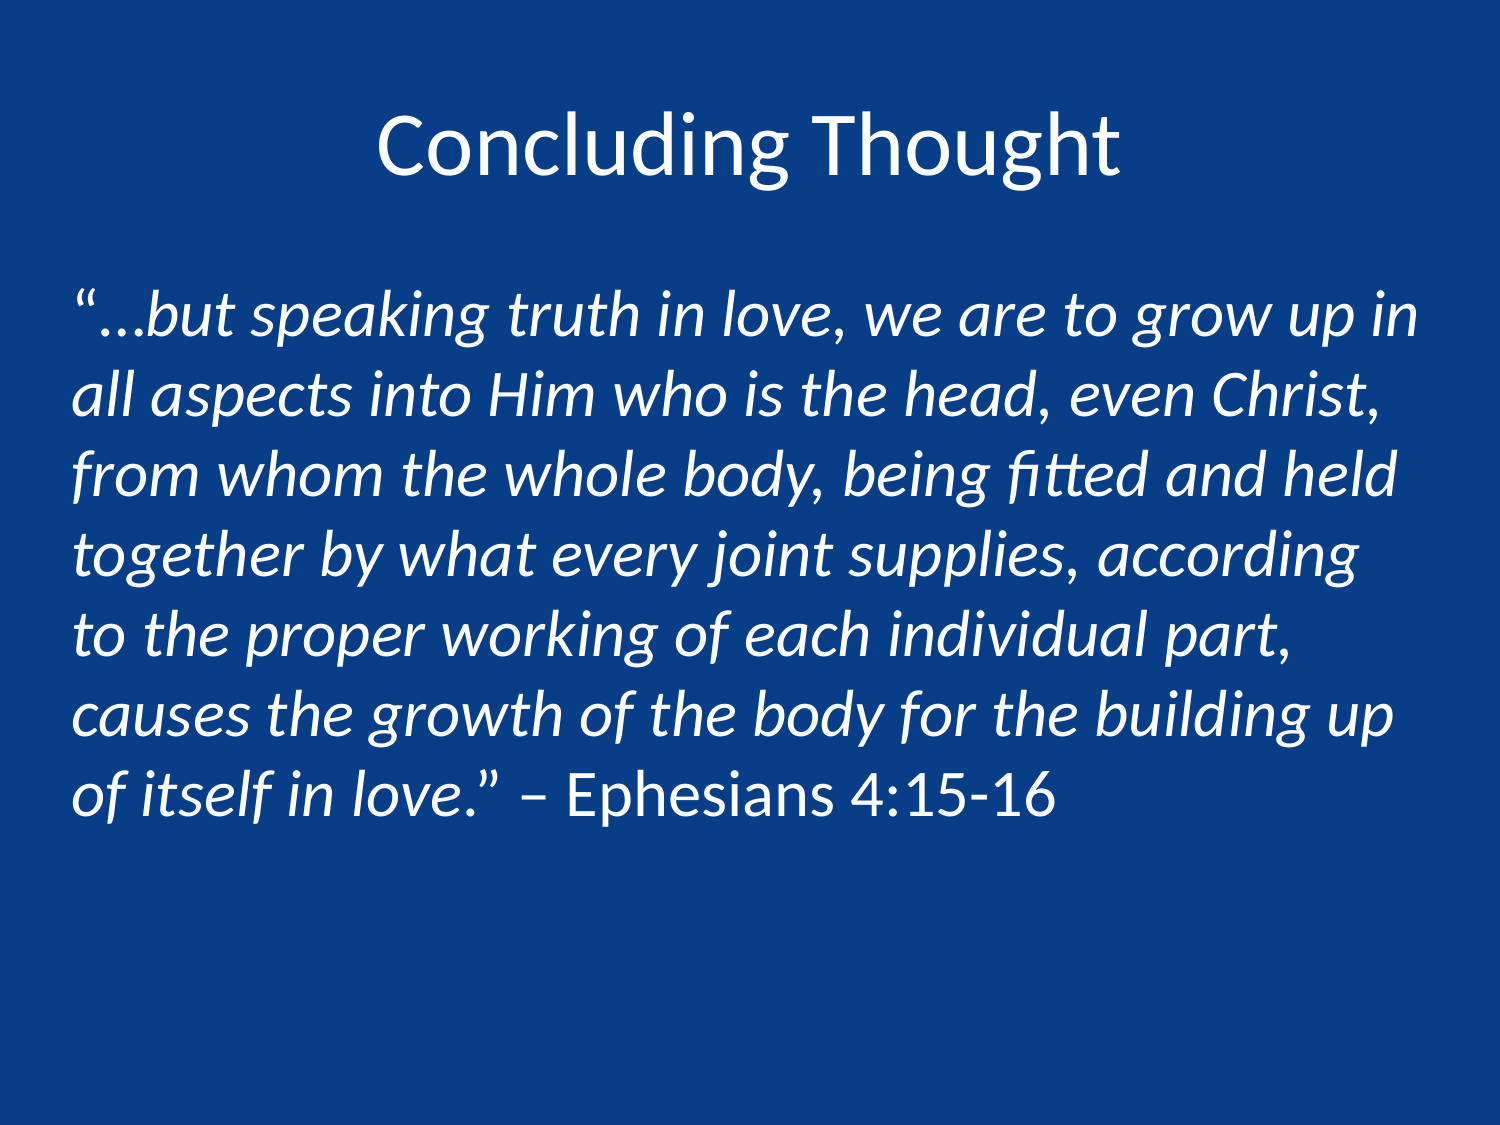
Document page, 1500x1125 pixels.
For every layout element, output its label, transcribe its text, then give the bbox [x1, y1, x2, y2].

list “…but speaking truth in love, we are to grow up in all aspects into Him who is the head, even Christ, from whom the whole body, being fitted and held together by what every joint supplies, according to the proper working of each individual part, causes the growth of the body for the building up of itself in love.” – Ephesians 4:15-16 [56, 262, 1440, 1005]
title Concluding Thought [75, 45, 1425, 233]
